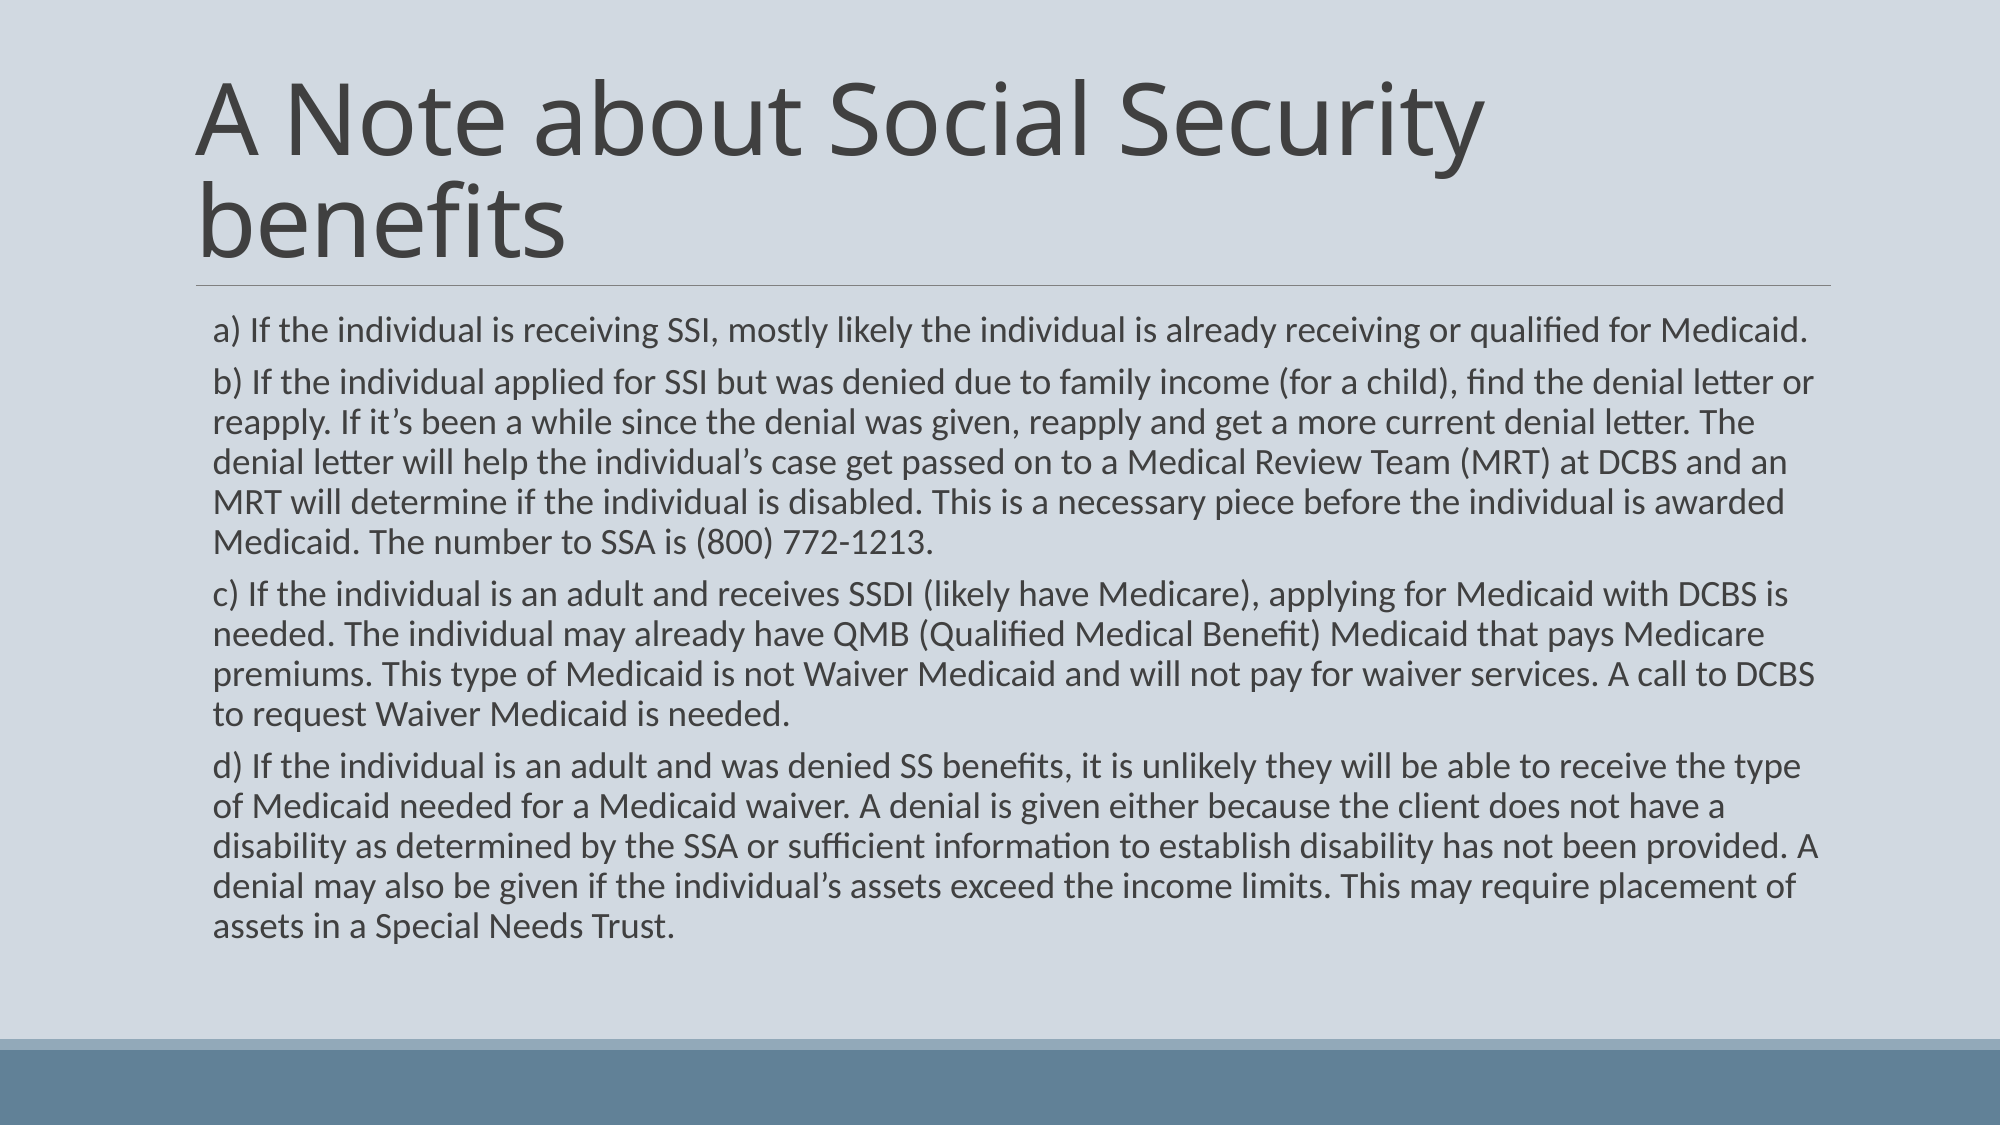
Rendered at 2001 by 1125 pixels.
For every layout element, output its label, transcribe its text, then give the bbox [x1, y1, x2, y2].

list a) If the individual is receiving SSI, mostly likely the individual is already receiving or qualified for Medicaid. b) If the individual applied for SSI but was denied due to family income (for a child), find the denial letter or reapply. If it’s been a while since the denial was given, reapply and get a more current denial letter. The denial letter will help the individual’s case get passed on to a Medical Review Team (MRT) at DCBS and an MRT will determine if the individual is disabled. This is a necessary piece before the individual is awarded Medicaid. The number to SSA is (800) 772-1213. c) If the individual is an adult and receives SSDI (likely have Medicare), applying for Medicaid with DCBS is needed. The individual may already have QMB (Qualified Medical Benefit) Medicaid that pays Medicare premiums. This type of Medicaid is not Waiver Medicaid and will not pay for waiver services. A call to DCBS to request Waiver Medicaid is needed. d) If the individual is an adult and was denied SS benefits, it is unlikely they will be able to receive the type of Medicaid needed for a Medicaid waiver. A denial is given either because the client does not have a disability as determined by the SSA or sufficient information to establish disability has not been provided. A denial may also be given if the individual’s assets exceed the income limits. This may require placement of assets in a Special Needs Trust. [180, 302, 1830, 963]
title A Note about Social Security benefits [180, 47, 1830, 285]
